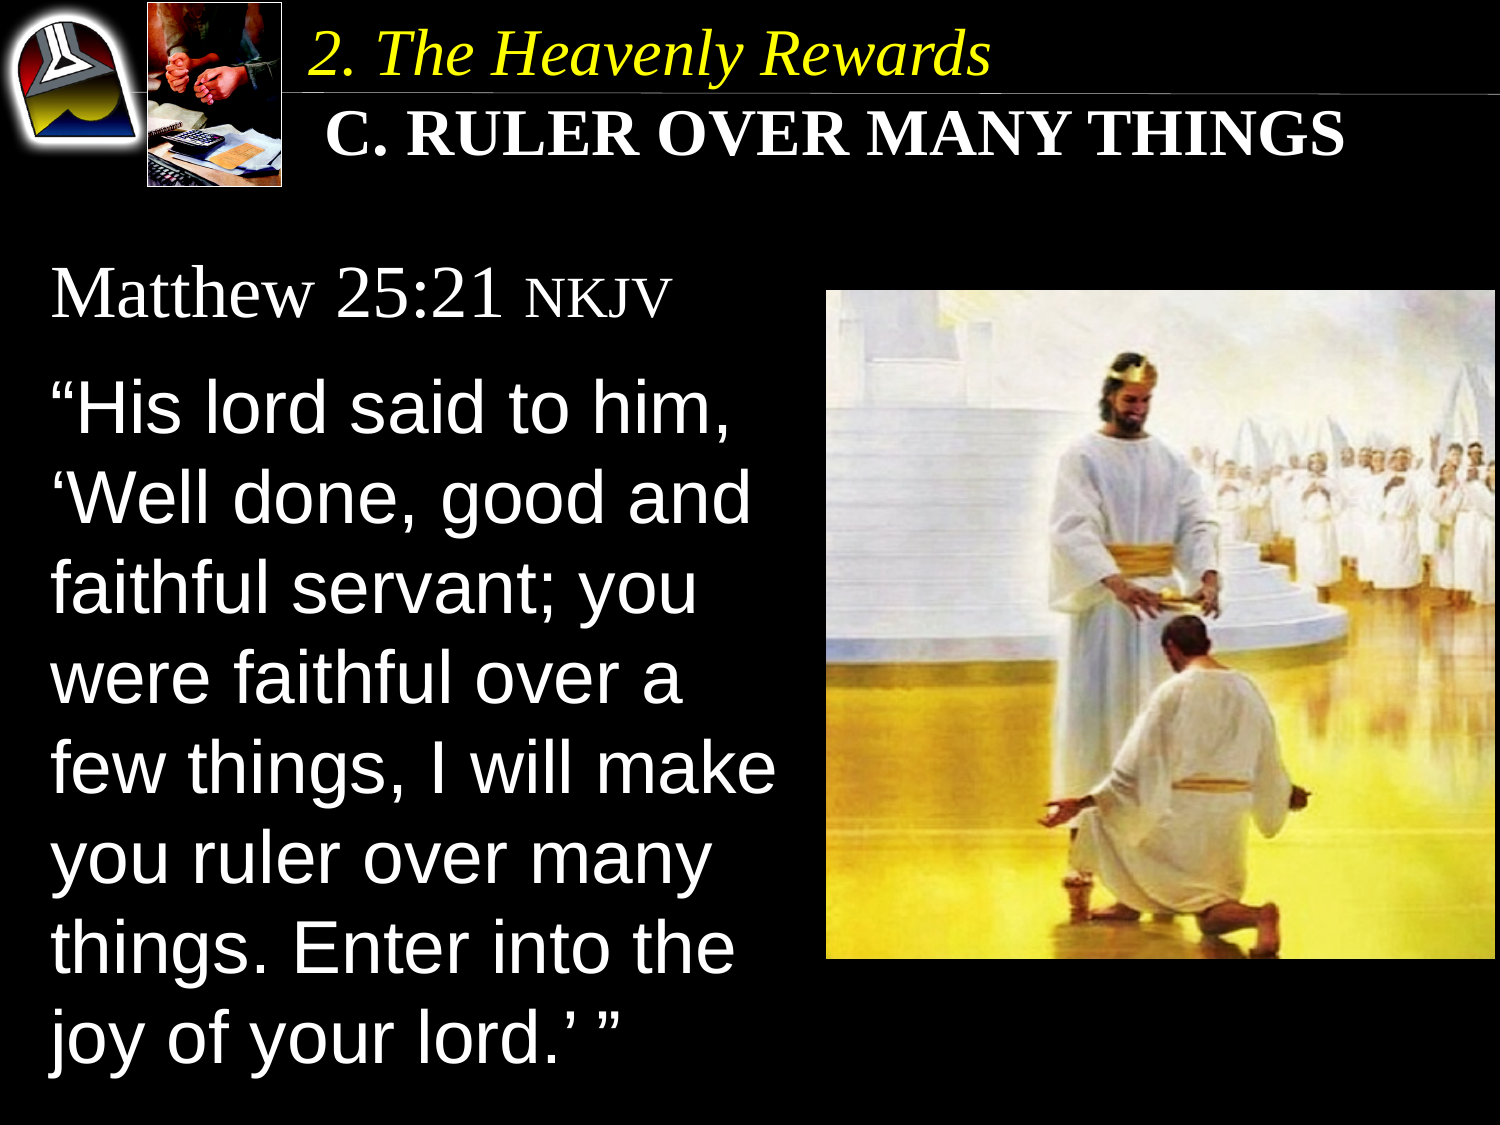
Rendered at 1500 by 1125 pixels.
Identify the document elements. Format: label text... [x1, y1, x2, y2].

text_box Matthew 25:21 NKJV “His lord said to him, ‘Well done, good and faithful servant; you were faithful over a few things, I will make you ruler over many things. Enter into the joy of your lord.’ ” [5, 244, 827, 1086]
text_box 2. The Heavenly Rewards c. Ruler Over Many Things [287, 1, 1500, 176]
picture [826, 290, 1495, 959]
picture [0, 0, 157, 159]
picture [148, 3, 281, 186]
